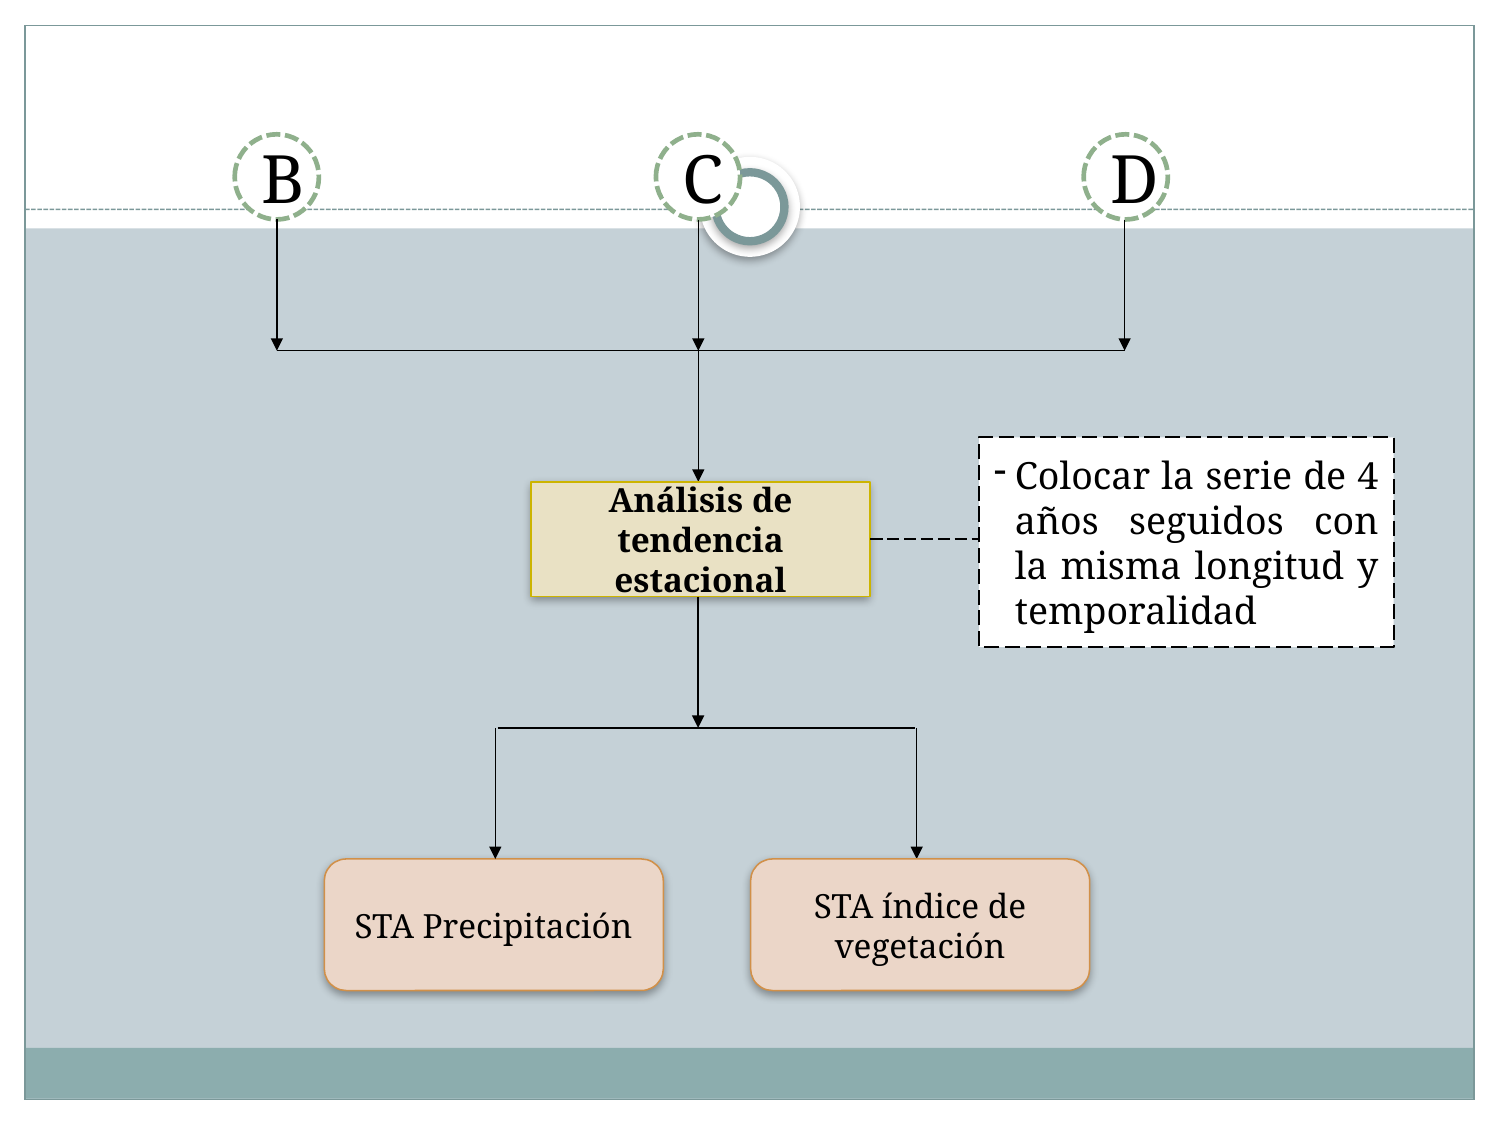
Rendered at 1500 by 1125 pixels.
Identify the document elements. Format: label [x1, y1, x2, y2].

text_box [234, 134, 1394, 991]
